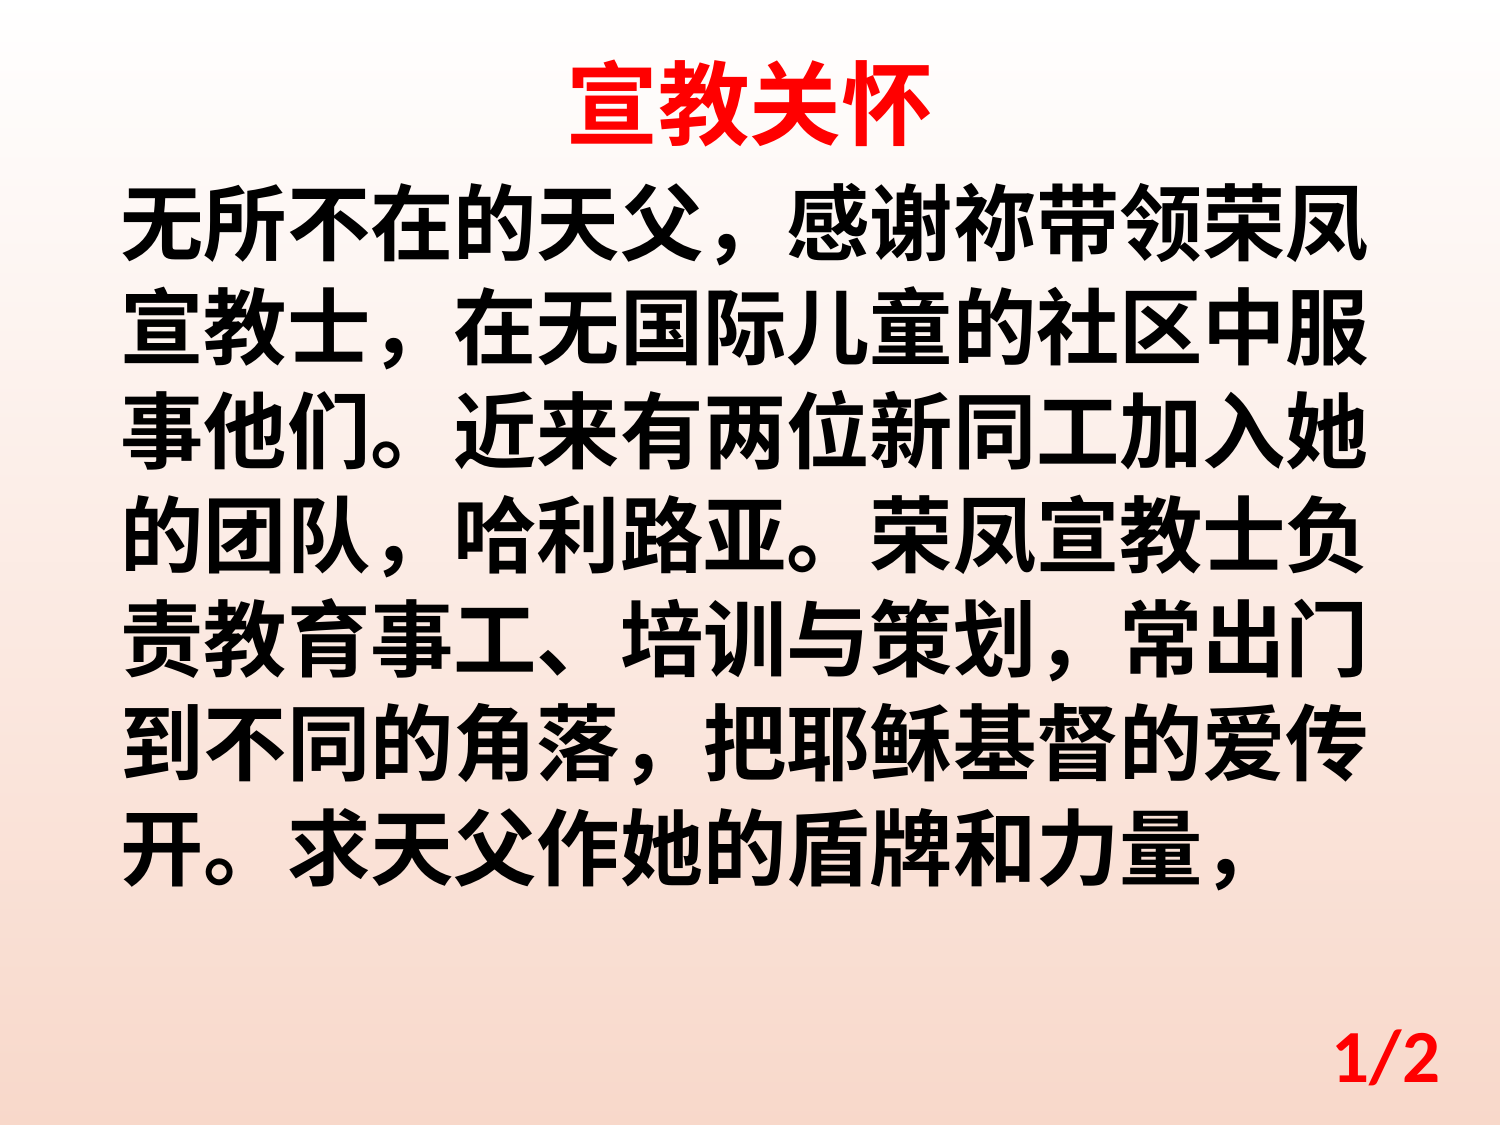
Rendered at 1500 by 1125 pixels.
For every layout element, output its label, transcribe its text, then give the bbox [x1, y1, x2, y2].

text_box 宣教关怀 [0, 49, 1500, 155]
text_box 1/2 [1317, 1000, 1473, 1105]
list 无所不在的天父，感谢祢带领荣凤宣教士，在无国际儿童的社区中服事他们。近来有两位新同工加入她的团队，哈利路亚。荣凤宣教士负责教育事工、培训与策划，常出门到不同的角落，把耶稣基督的爱传开。求天父作她的盾牌和力量， [105, 159, 1445, 1086]
